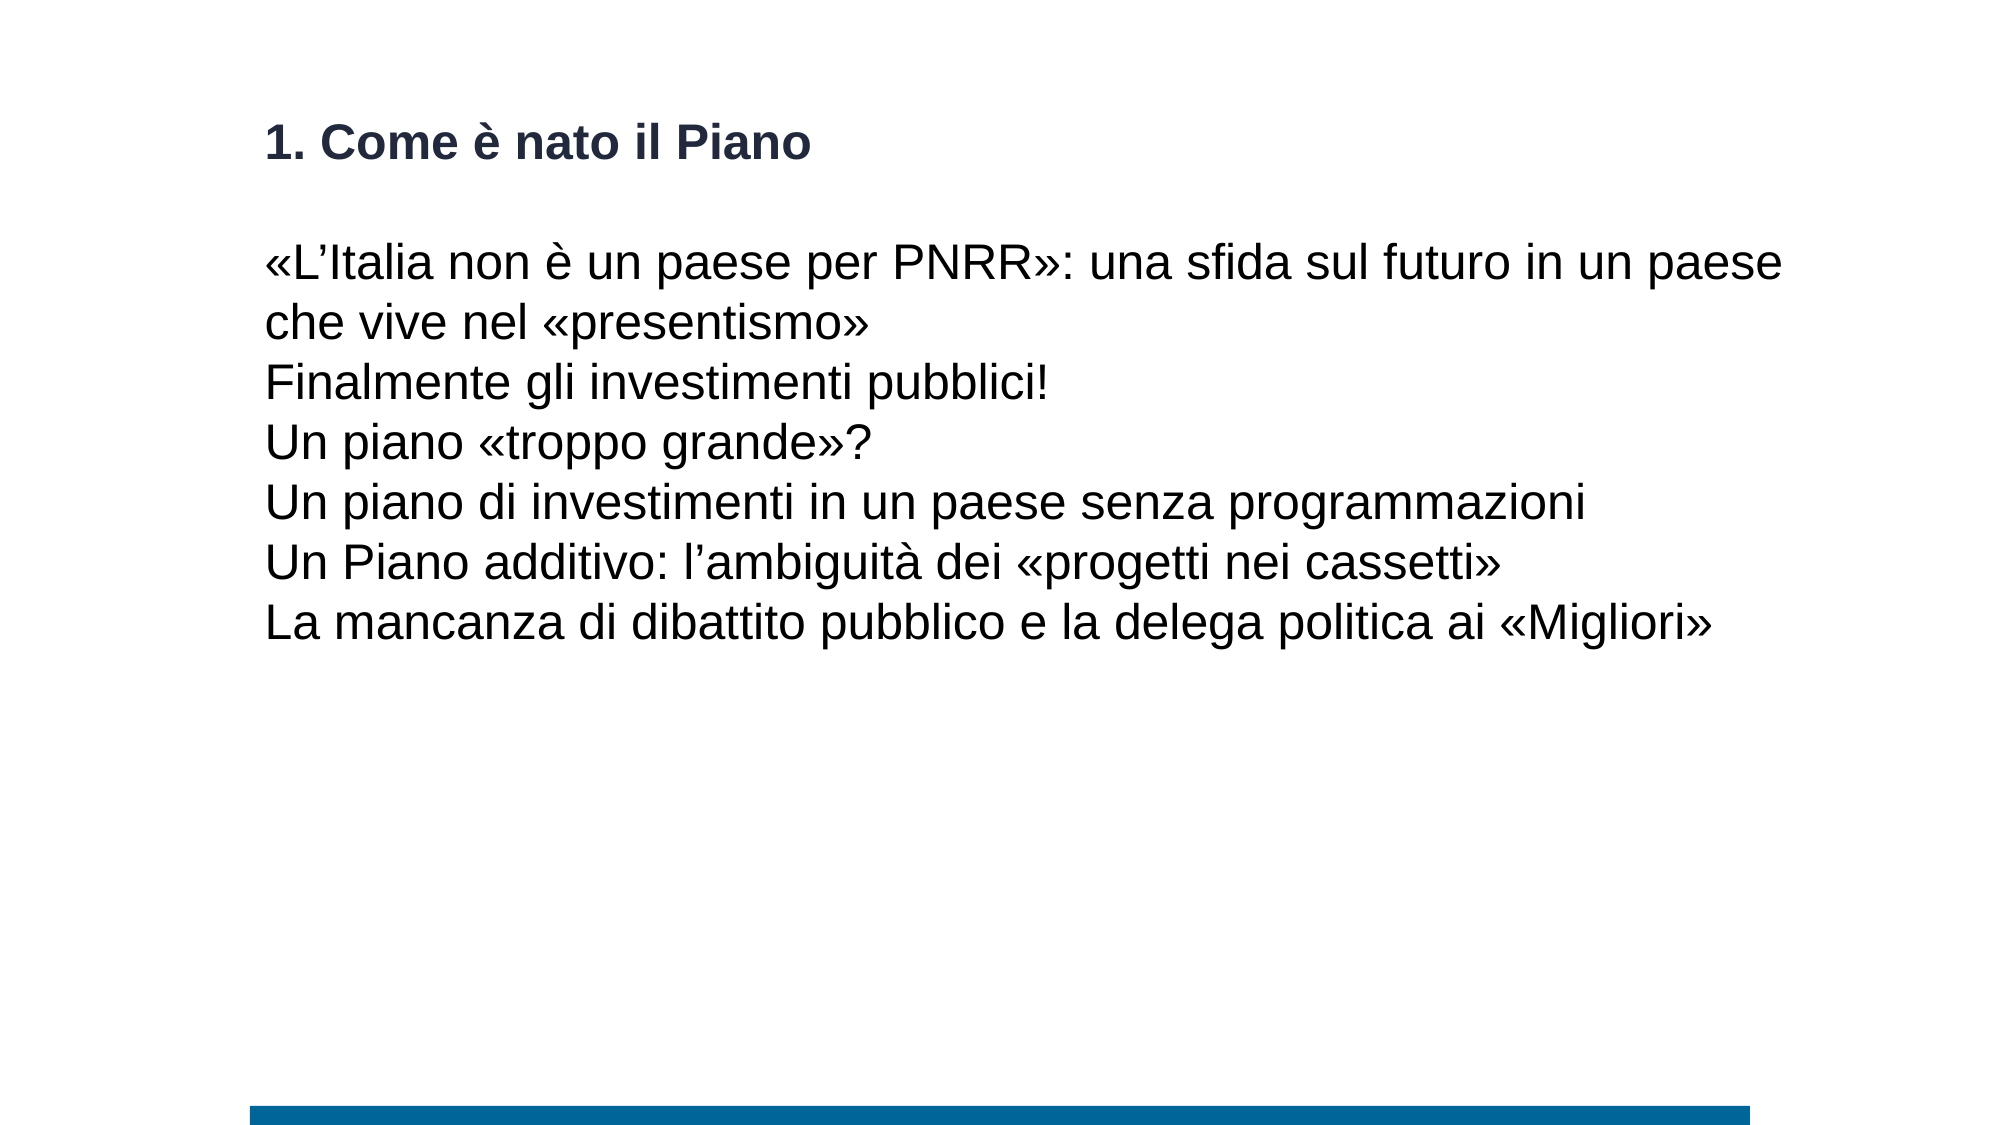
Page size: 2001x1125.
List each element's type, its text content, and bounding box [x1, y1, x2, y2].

text_box 1. Come è nato il Piano «L’Italia non è un paese per PNRR»: una sfida sul futuro in un paese che vive nel «presentismo» Finalmente gli investimenti pubblici! Un piano «troppo grande»? Un piano di investimenti in un paese senza programmazioni Un Piano additivo: l’ambiguità dei «progetti nei cassetti» La mancanza di dibattito pubblico e la delega politica ai «Migliori» [249, 102, 1858, 657]
text_box [249, 1105, 1750, 1125]
